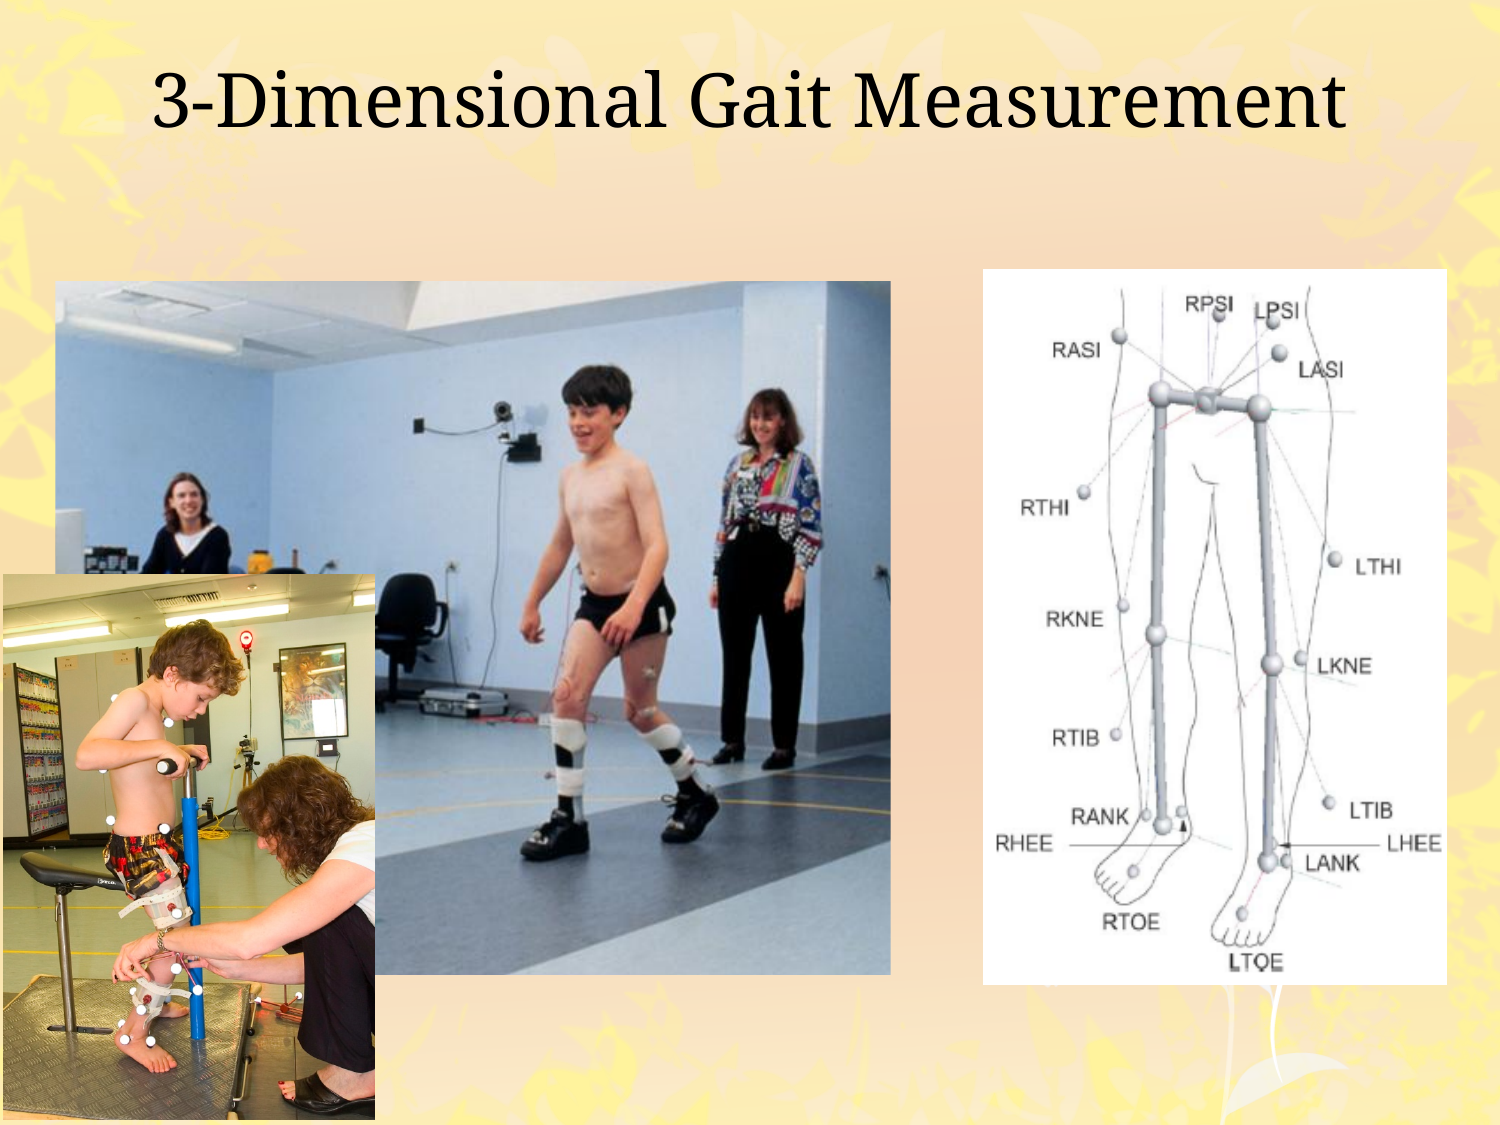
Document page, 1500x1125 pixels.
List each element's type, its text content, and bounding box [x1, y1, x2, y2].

picture [0, 0, 1500, 1125]
text_box 3-Dimensional Gait Measurement [74, 45, 1425, 233]
